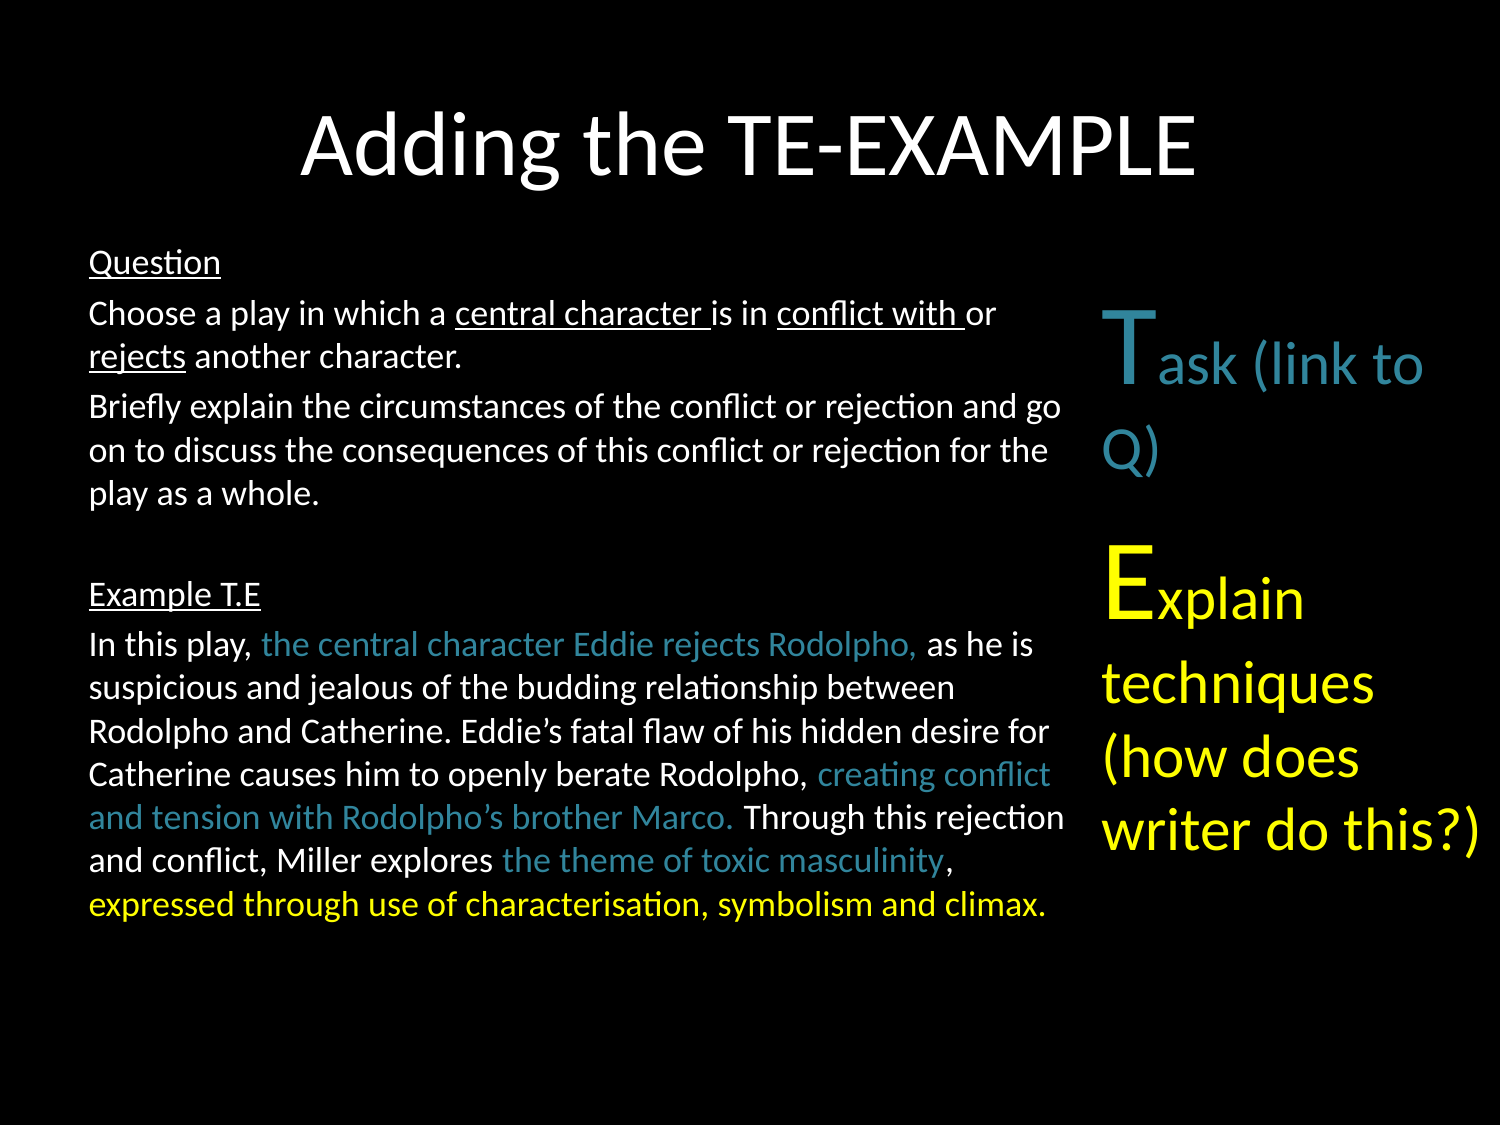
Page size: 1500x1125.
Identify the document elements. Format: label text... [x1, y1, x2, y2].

text_box Task (link to Q) Explain techniques (how does writer do this?) [1086, 262, 1500, 943]
list Question Choose a play in which a central character is in conflict with or rejects another character. Briefly explain the circumstances of the conflict or rejection and go on to discuss the consequences of this conflict or rejection for the play as a whole. Example T.E In this play, the central character Eddie rejects Rodolpho, as he is suspicious and jealous of the budding relationship between Rodolpho and Catherine. Eddie’s fatal flaw of his hidden desire for Catherine causes him to openly berate Rodolpho, creating conflict and tension with Rodolpho’s brother Marco. Through this rejection and conflict, Miller explores the theme of toxic masculinity, expressed through use of characterisation, symbolism and climax. [73, 231, 1086, 974]
title Adding the TE-EXAMPLE [75, 45, 1425, 233]
